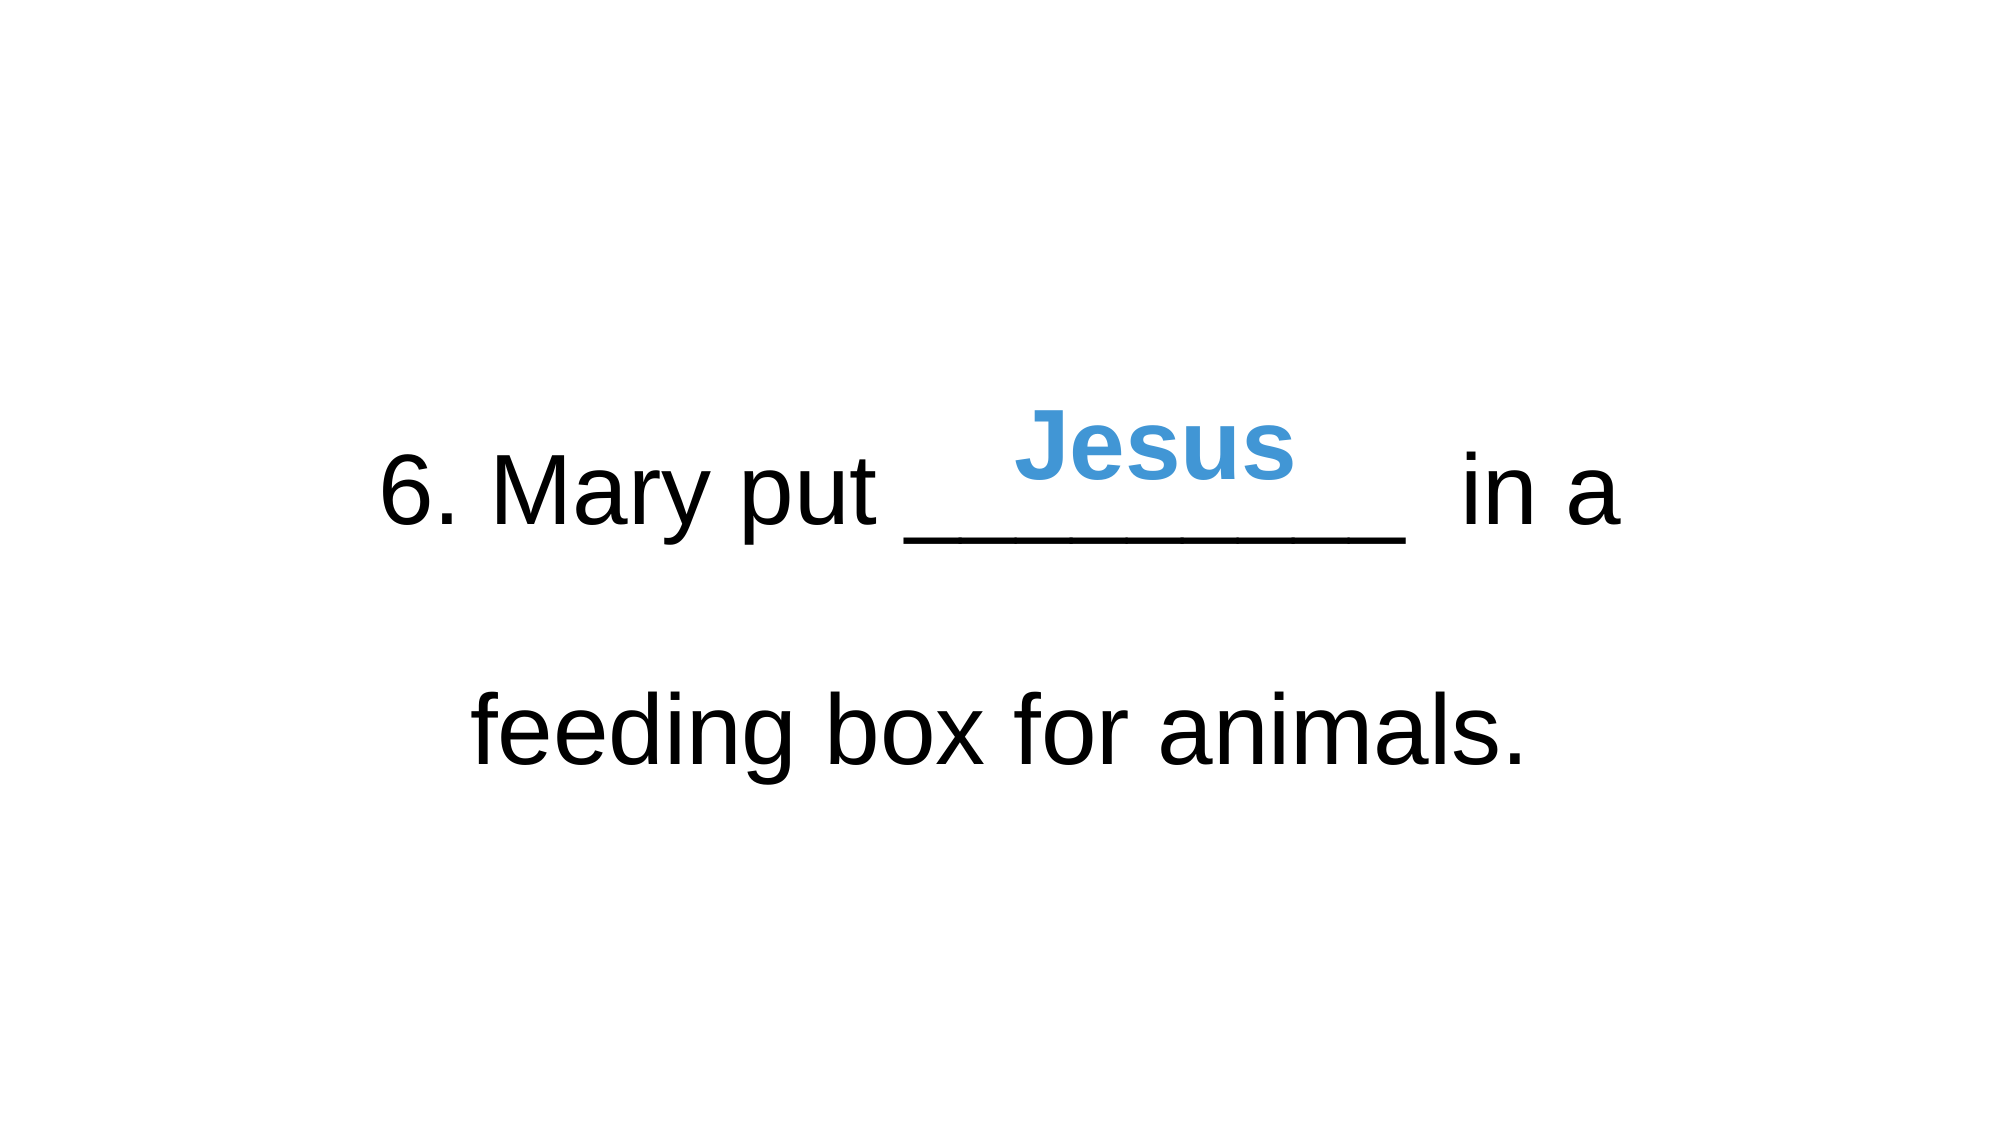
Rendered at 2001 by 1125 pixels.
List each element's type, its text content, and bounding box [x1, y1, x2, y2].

text_box 6. Mary put _________ in a feeding box for animals. [84, 297, 1916, 792]
text_box Jesus [999, 372, 1341, 507]
